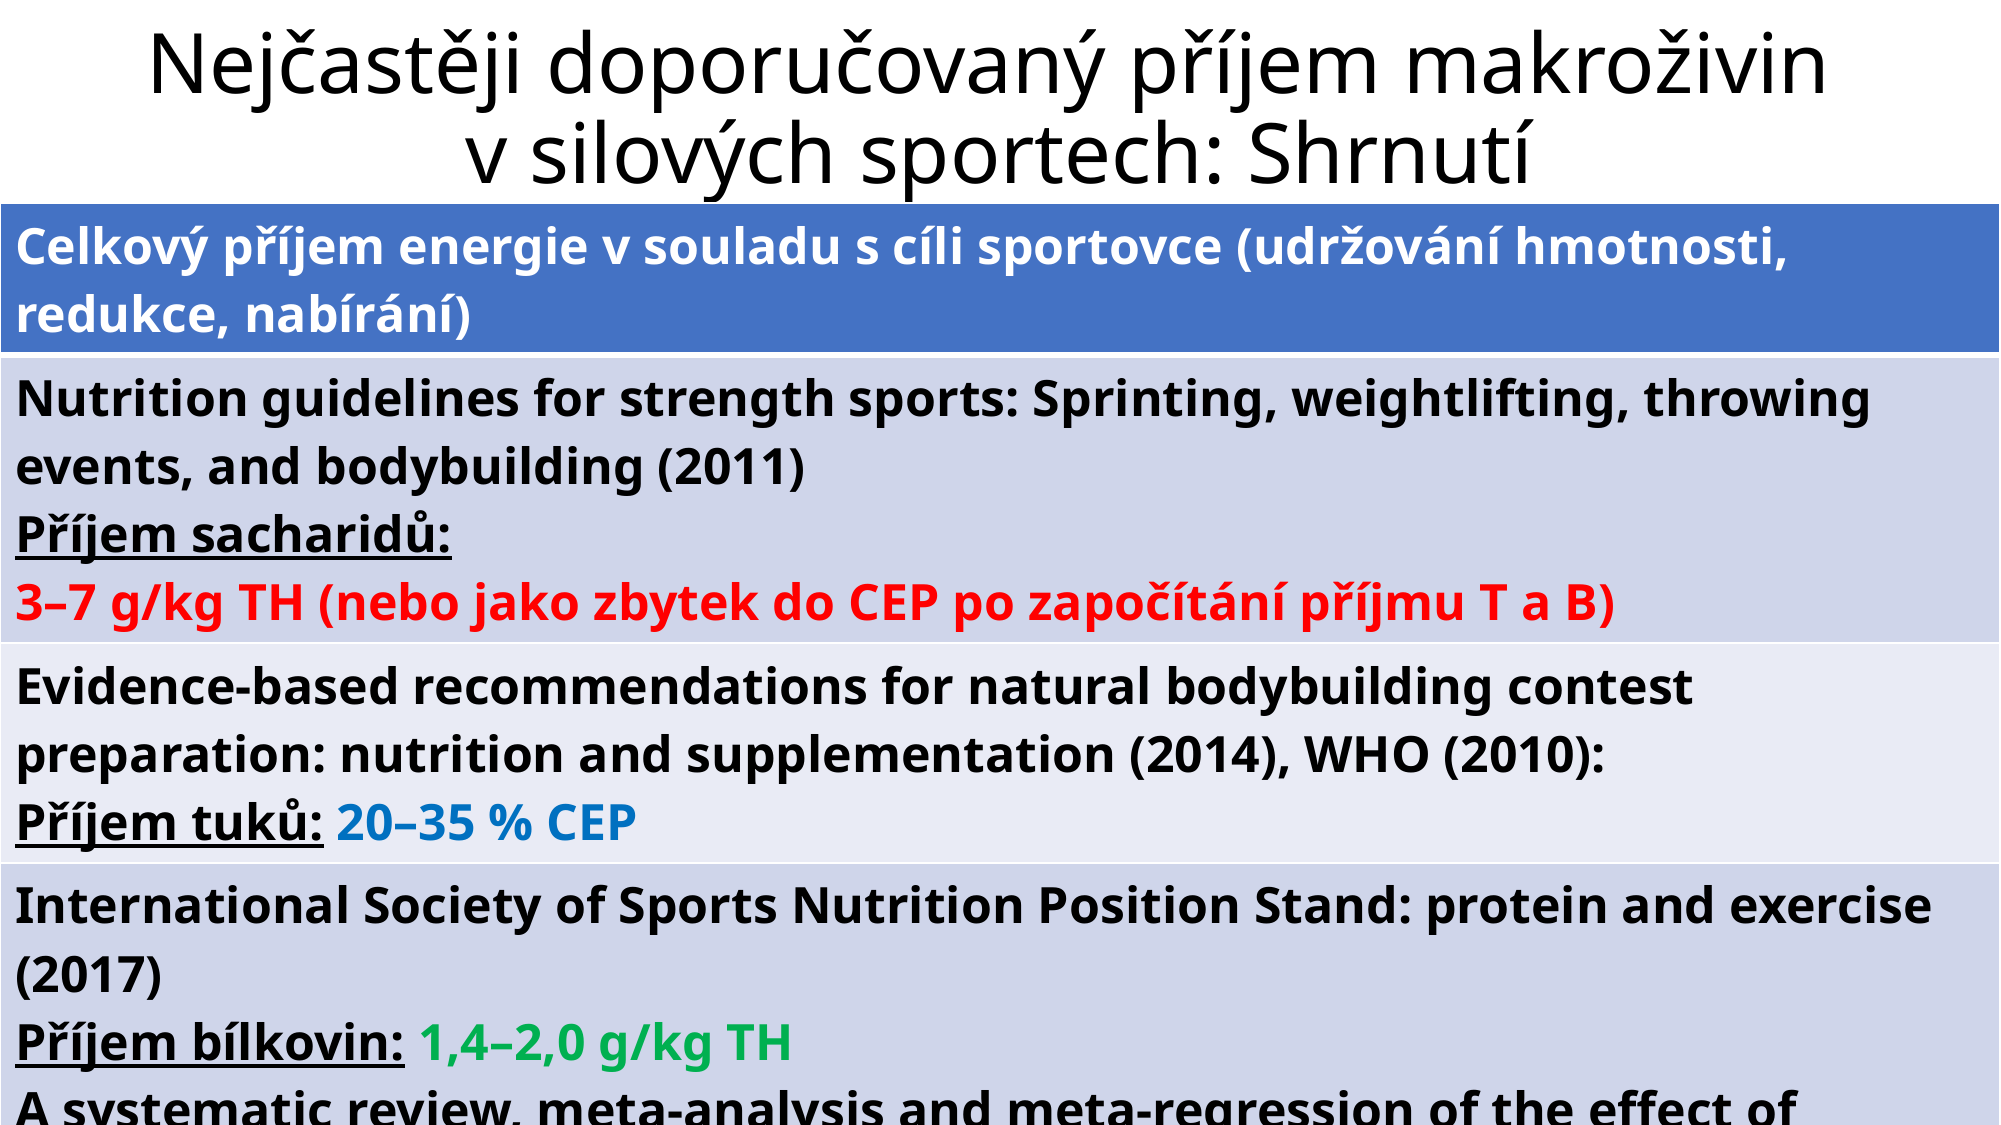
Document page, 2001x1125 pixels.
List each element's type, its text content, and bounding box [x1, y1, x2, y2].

table_header Celkový příjem energie v souladu s cíli sportovce (udržování hmotnosti, redukce, nabírání) [1, 204, 1999, 352]
table_cell Nutrition guidelines for strength sports: Sprinting, weightlifting, throwing events, and bodybuilding (2011) Příjem sacharidů: 3–7 g/kg TH (nebo jako zbytek do CEP po započítání příjmu T a B) [1, 358, 1999, 642]
title Nejčastěji doporučovaný příjem makroživin v silových sportech: Shrnutí [29, 3, 1971, 202]
table_cell Evidence-based recommendations for natural bodybuilding contest preparation: nutrition and supplementation (2014), WHO (2010): Příjem tuků: 20–35 % CEP [1, 644, 1999, 862]
table_cell International Society of Sports Nutrition Position Stand: protein and exercise (2017) Příjem bílkovin: 1,4–2,0 g/kg TH A systematic review, meta-analysis and meta-regression of the effect of protein supplementation on resistance training-induced gains in muscle mass and strength in healthy adults, Morton (2018) Příjem bílkovin: 1,6–2,2 g/kg TH [1, 864, 1999, 1125]
